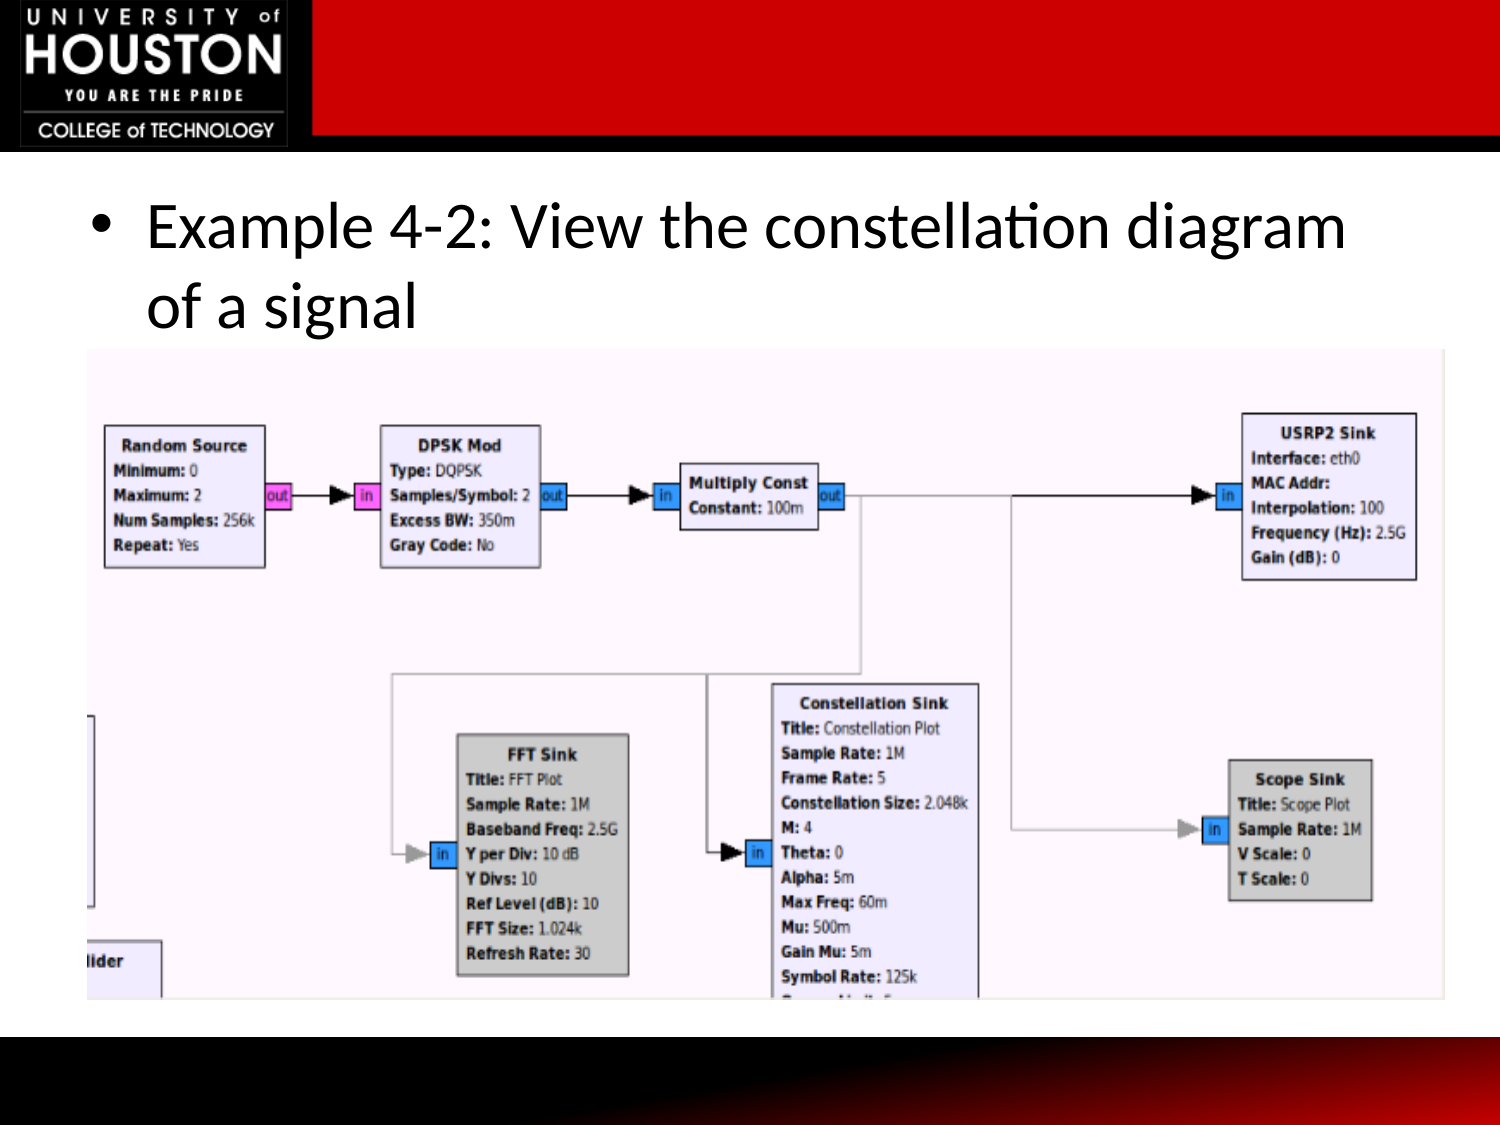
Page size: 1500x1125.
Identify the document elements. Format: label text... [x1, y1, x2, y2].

picture [20, 0, 288, 147]
picture [87, 349, 1445, 1001]
list Example 4-2: View the constellation diagram of a signal [75, 174, 1425, 1018]
